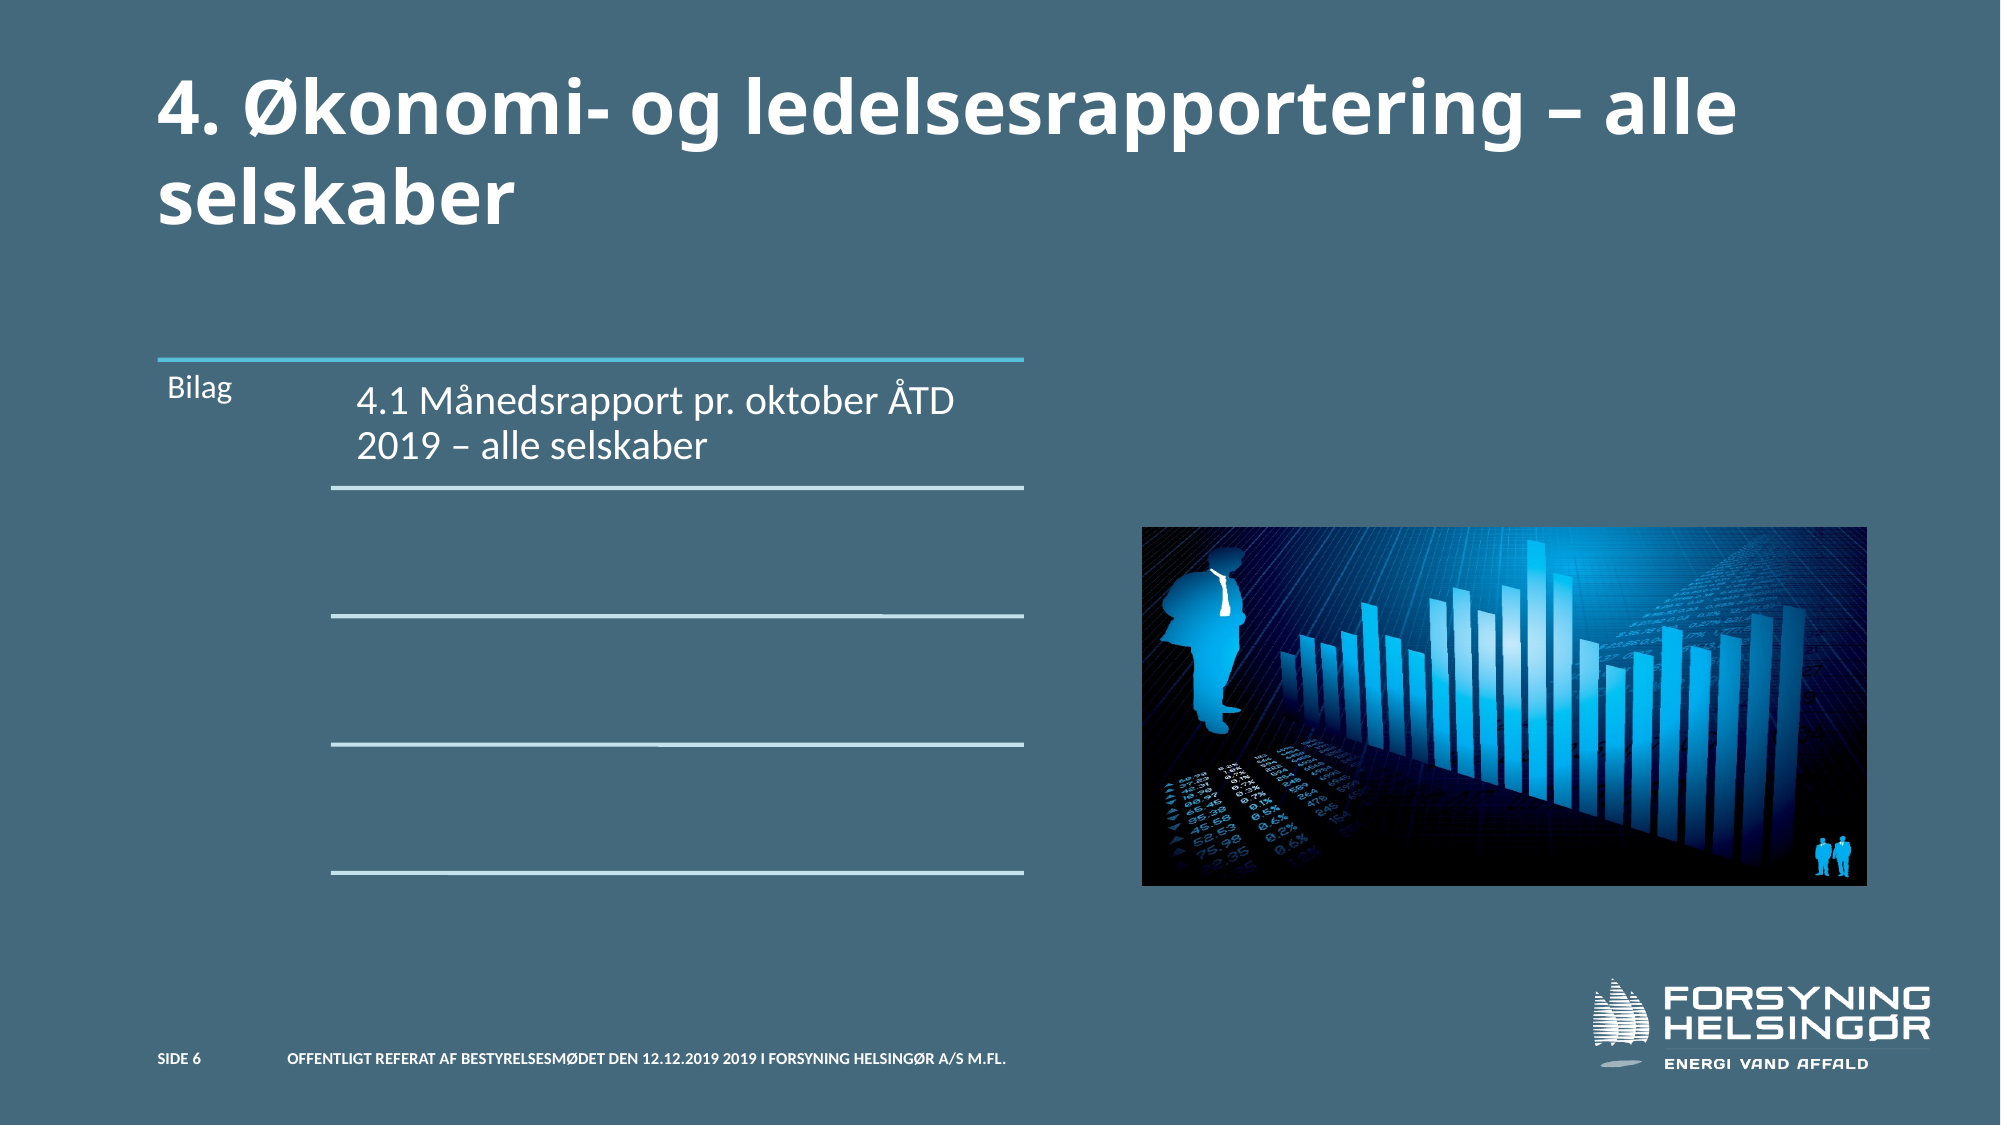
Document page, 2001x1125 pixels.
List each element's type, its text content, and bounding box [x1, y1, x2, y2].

slide_number Side 6 [157, 1039, 260, 1068]
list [1141, 526, 1867, 886]
title 4. Økonomi- og ledelsesrapportering – alle selskaber [157, 30, 1843, 268]
picture [1588, 967, 1934, 1083]
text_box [157, 359, 1025, 880]
footer Offentligt referat af bestyrelsesmødet den 12.12.2019 2019 i Forsyning Helsingør A/S m.fl. [287, 1039, 1138, 1068]
